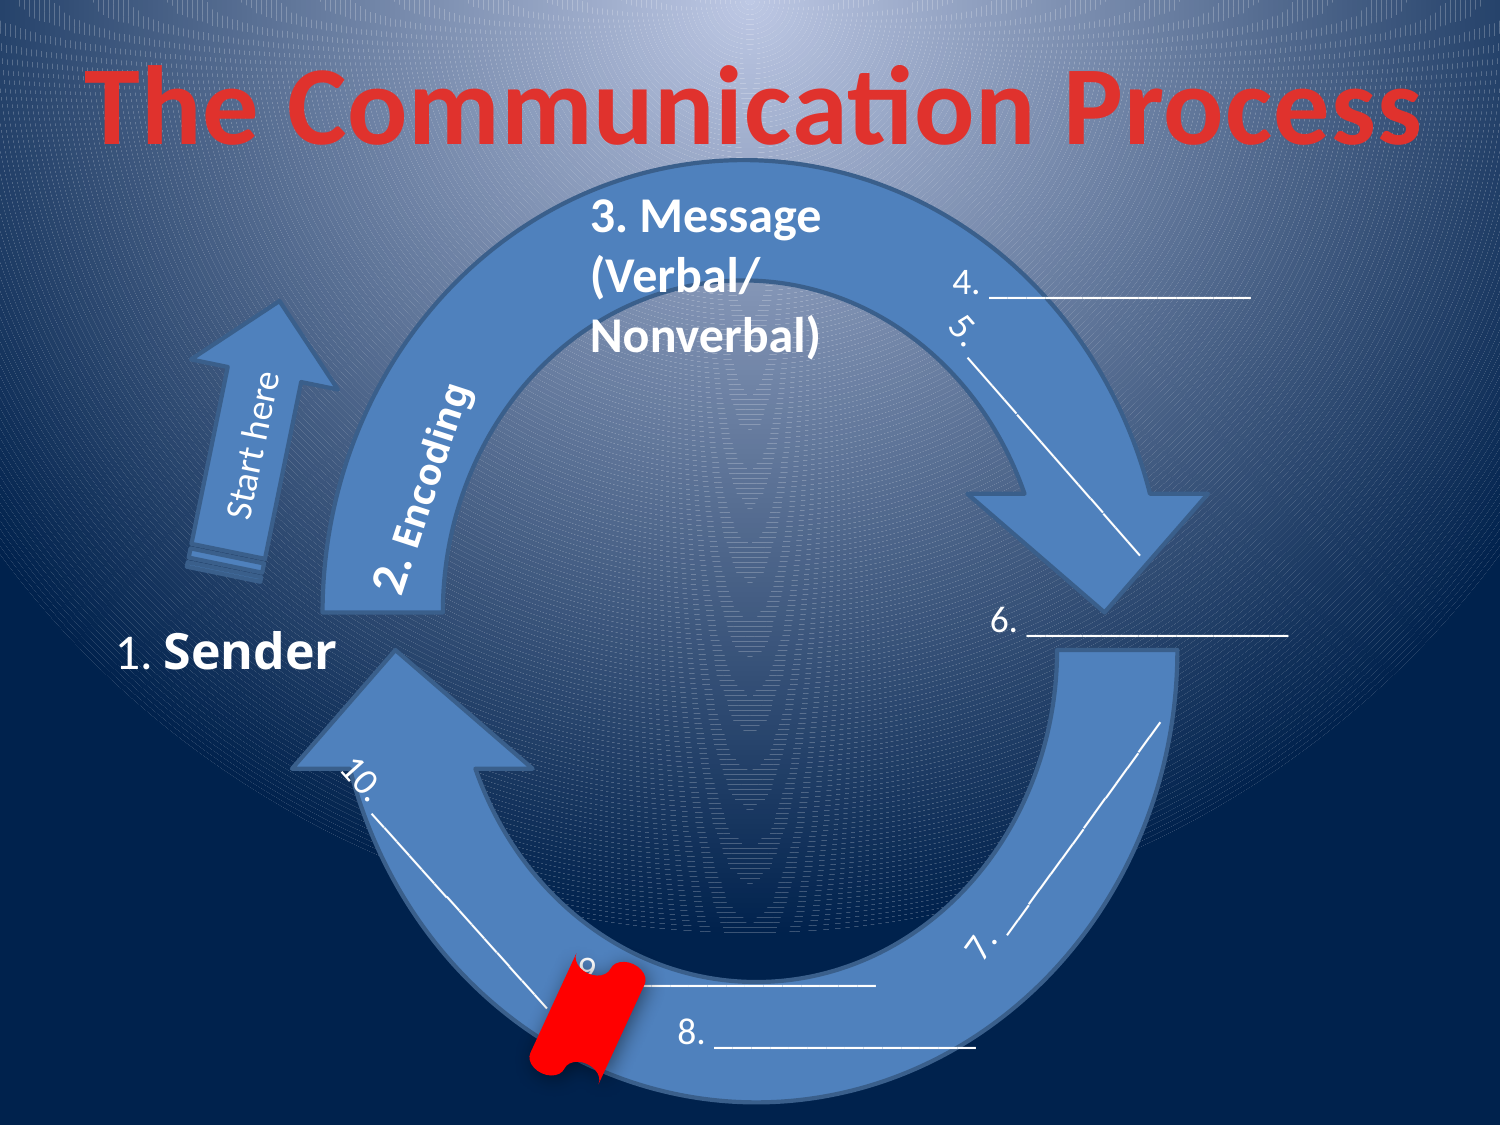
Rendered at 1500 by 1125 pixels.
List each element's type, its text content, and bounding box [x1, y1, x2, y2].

text_box [290, 684, 609, 952]
text_box Start here [184, 298, 340, 584]
text_box 7. ______________ [937, 674, 1183, 984]
text_box [364, 823, 536, 1033]
text_box 6. ______________ [975, 587, 1313, 648]
text_box [913, 195, 1140, 587]
text_box [320, 298, 438, 612]
text_box 3. Message (Verbal/ Nonverbal) [575, 174, 913, 370]
text_box 9. ______________ [562, 937, 900, 998]
text_box [416, 195, 575, 615]
text_box 5. ______________ [925, 287, 1193, 582]
text_box 2. Encoding [342, 272, 518, 617]
text_box 10. ______________ [316, 728, 562, 1014]
text_box 1. Sender [99, 612, 438, 688]
text_box [992, 310, 1210, 528]
text_box [527, 951, 648, 1087]
text_box [623, 648, 1180, 1105]
text_box 8. ______________ [662, 999, 1000, 1060]
text_box 4. ______________ [937, 249, 1275, 310]
text_box The Communication Process [70, 24, 1440, 175]
